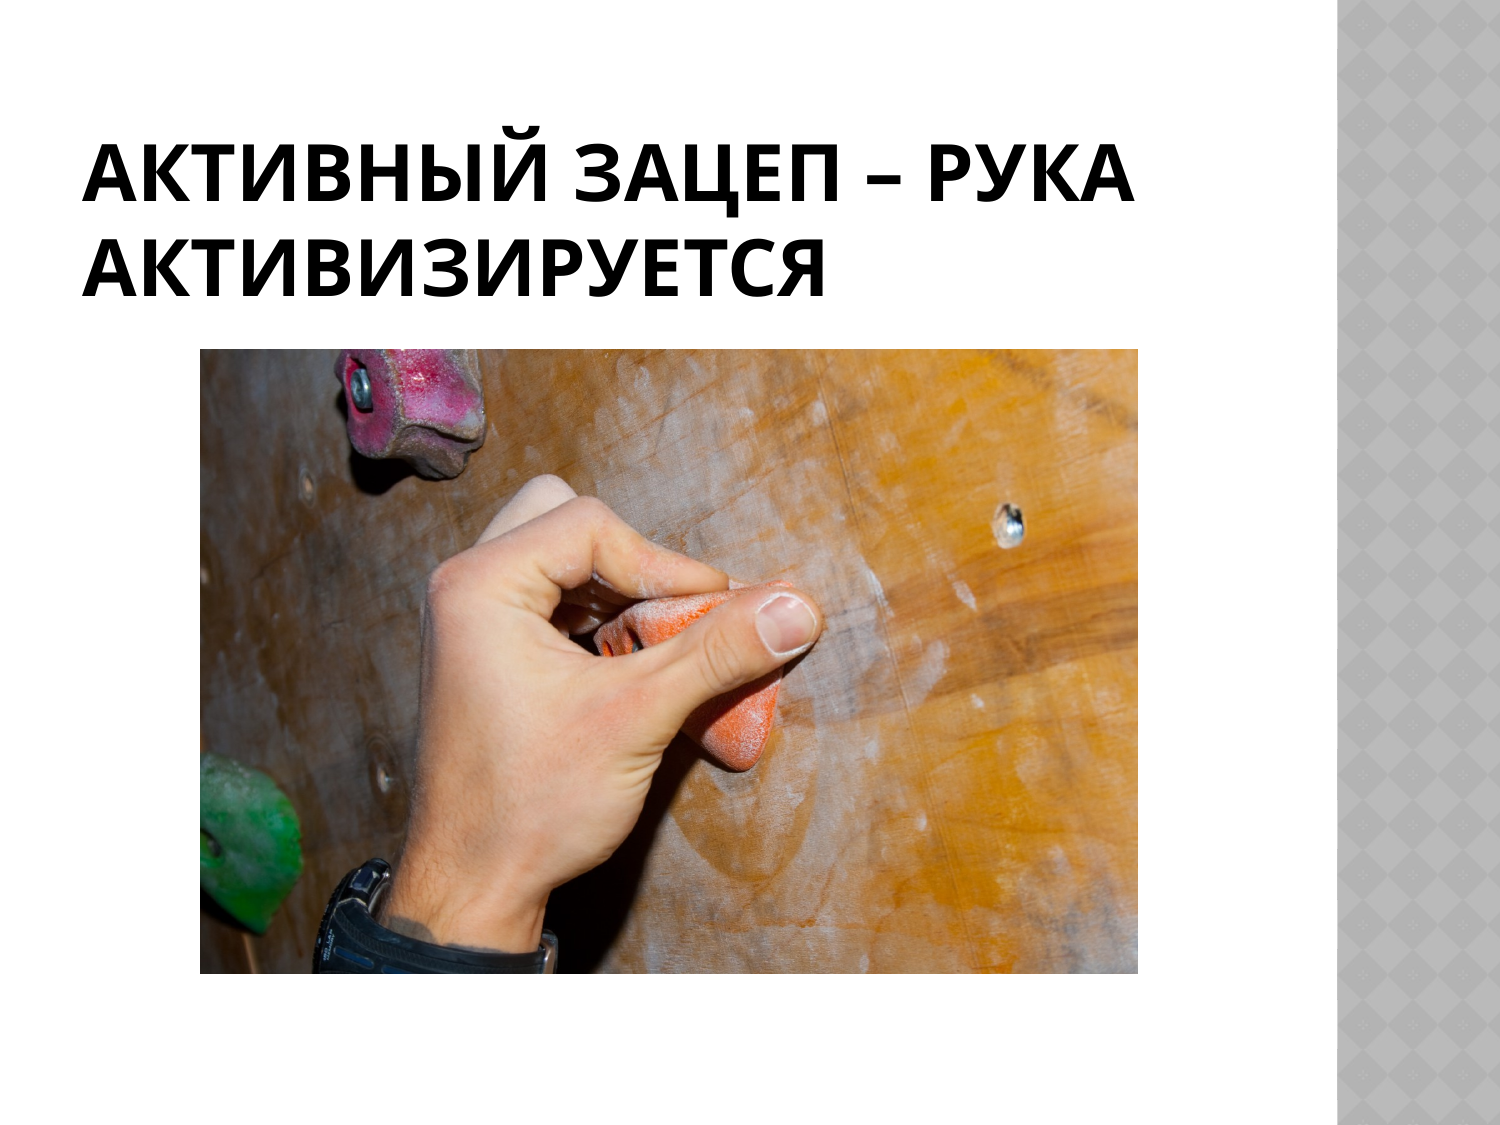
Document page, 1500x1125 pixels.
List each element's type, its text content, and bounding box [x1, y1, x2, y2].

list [199, 348, 1138, 975]
title Активный зацеп – рука активизируется [75, 50, 1263, 313]
